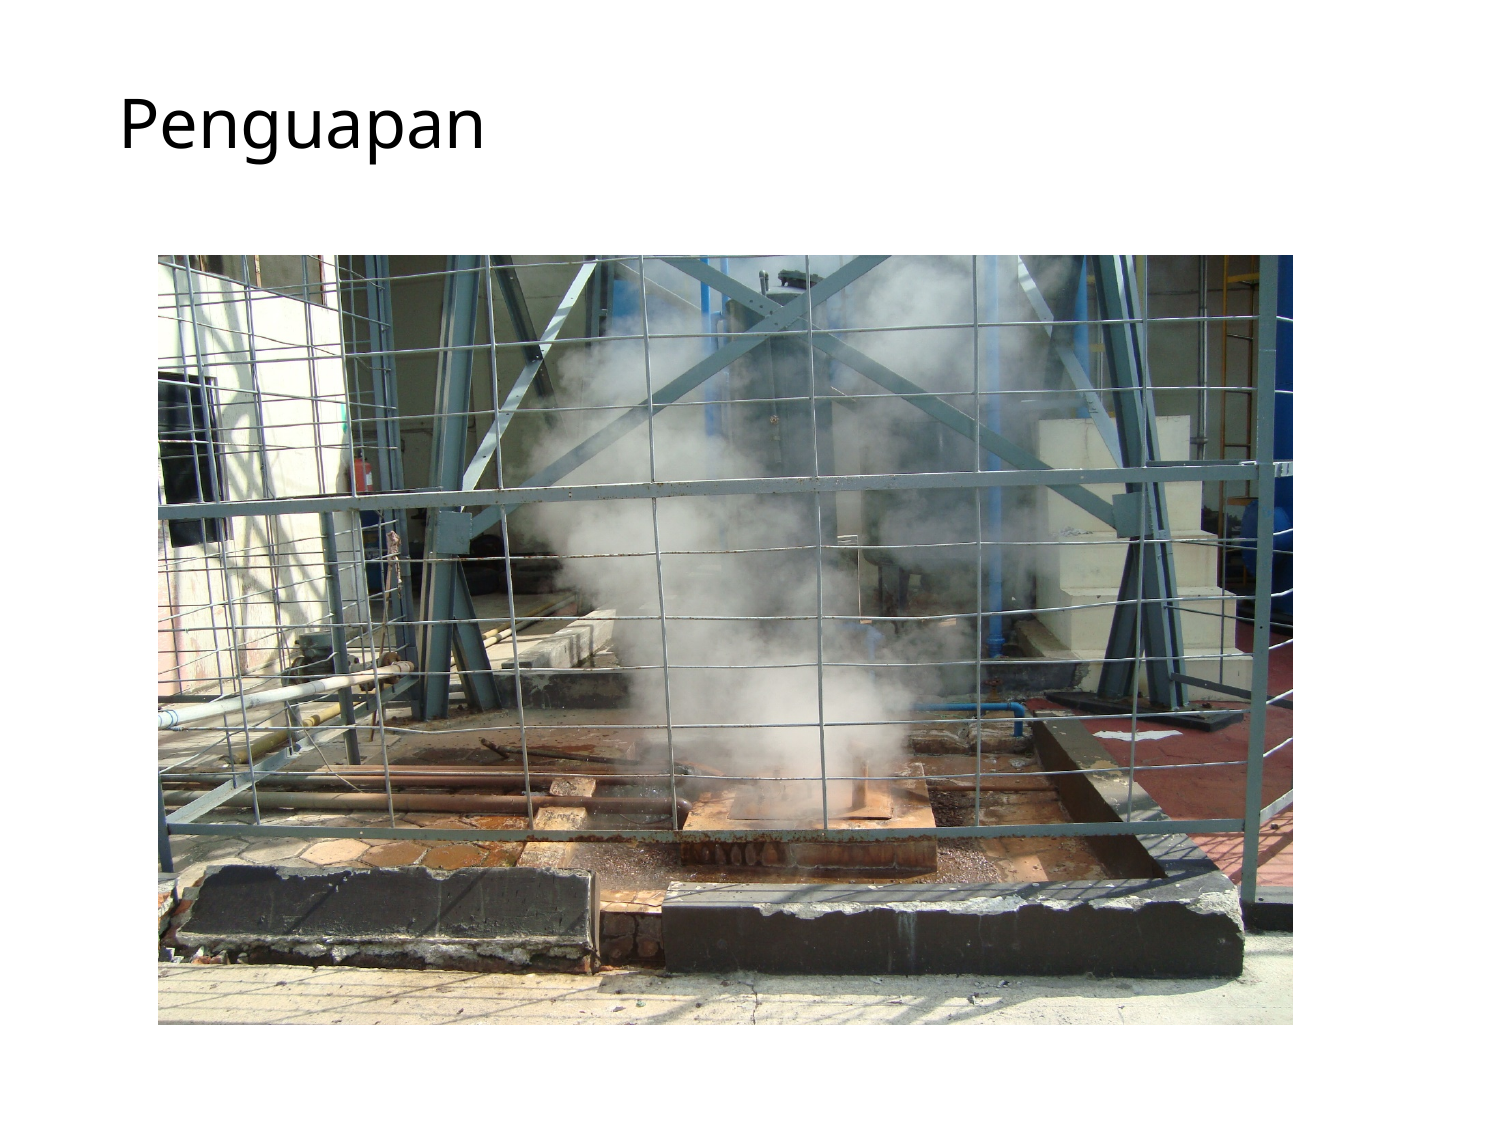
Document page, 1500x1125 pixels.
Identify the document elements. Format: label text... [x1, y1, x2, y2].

picture [158, 255, 1293, 1025]
title Penguapan [103, 59, 1397, 193]
